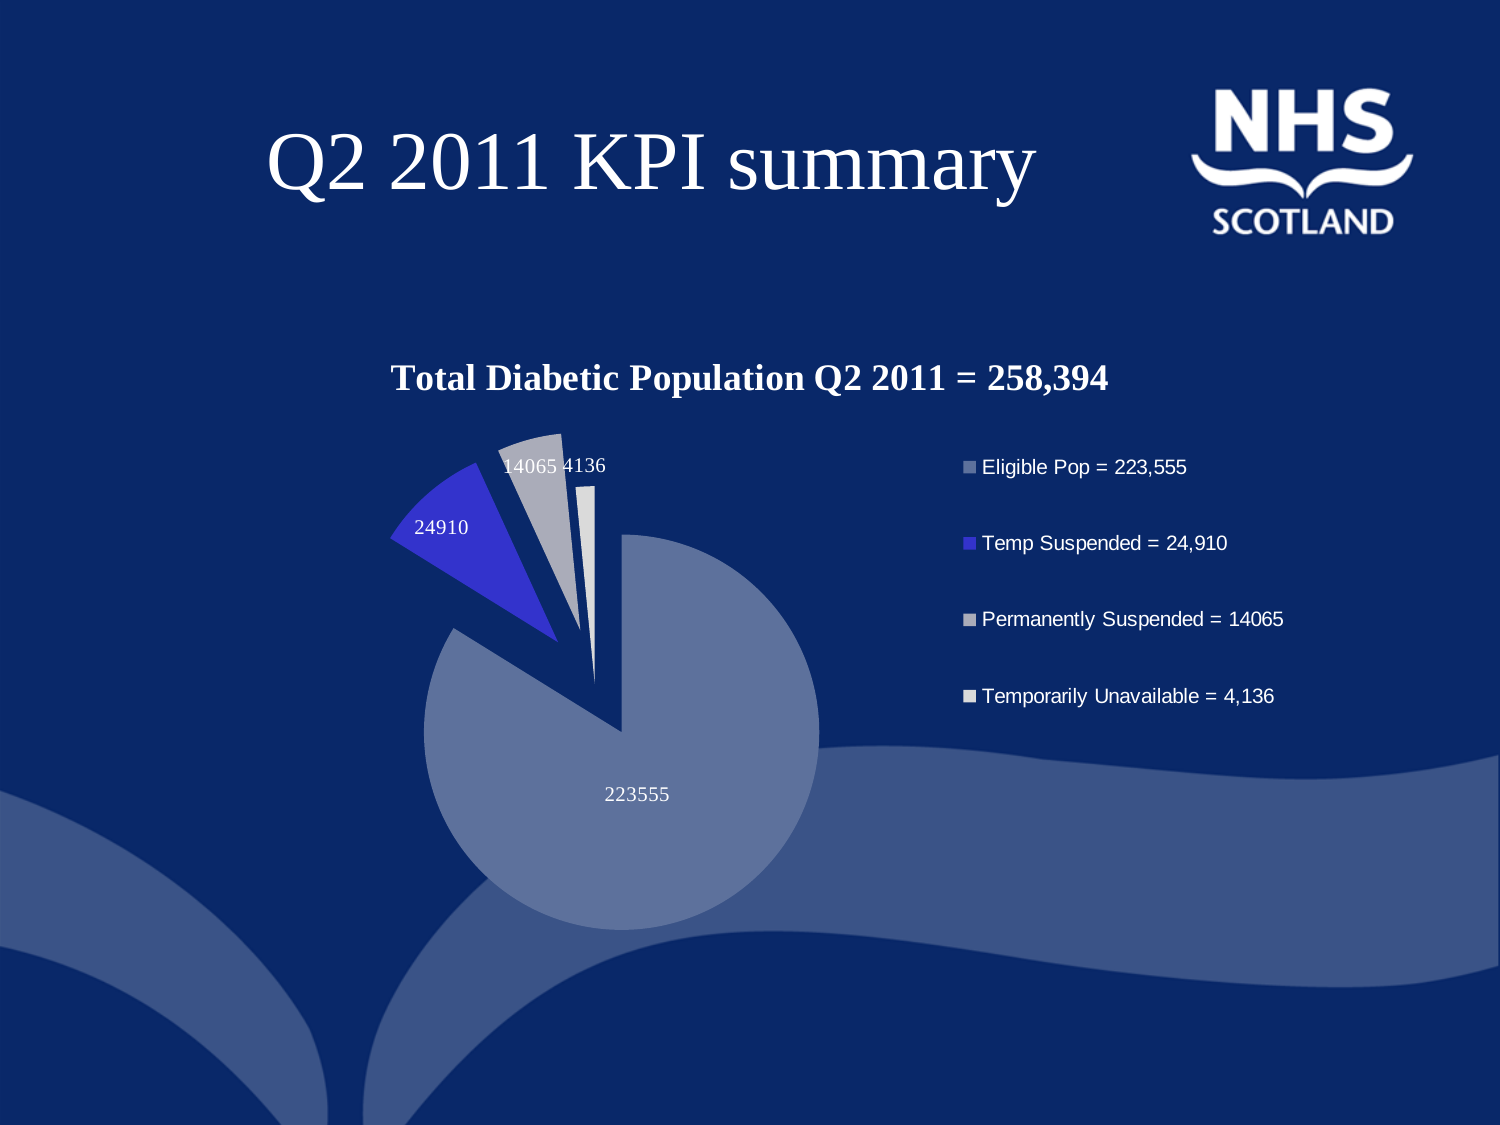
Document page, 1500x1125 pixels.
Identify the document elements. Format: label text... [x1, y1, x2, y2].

picture [0, 0, 1499, 1125]
title Q2 2011 KPI summary [99, 62, 1226, 251]
chart [112, 324, 1388, 1001]
